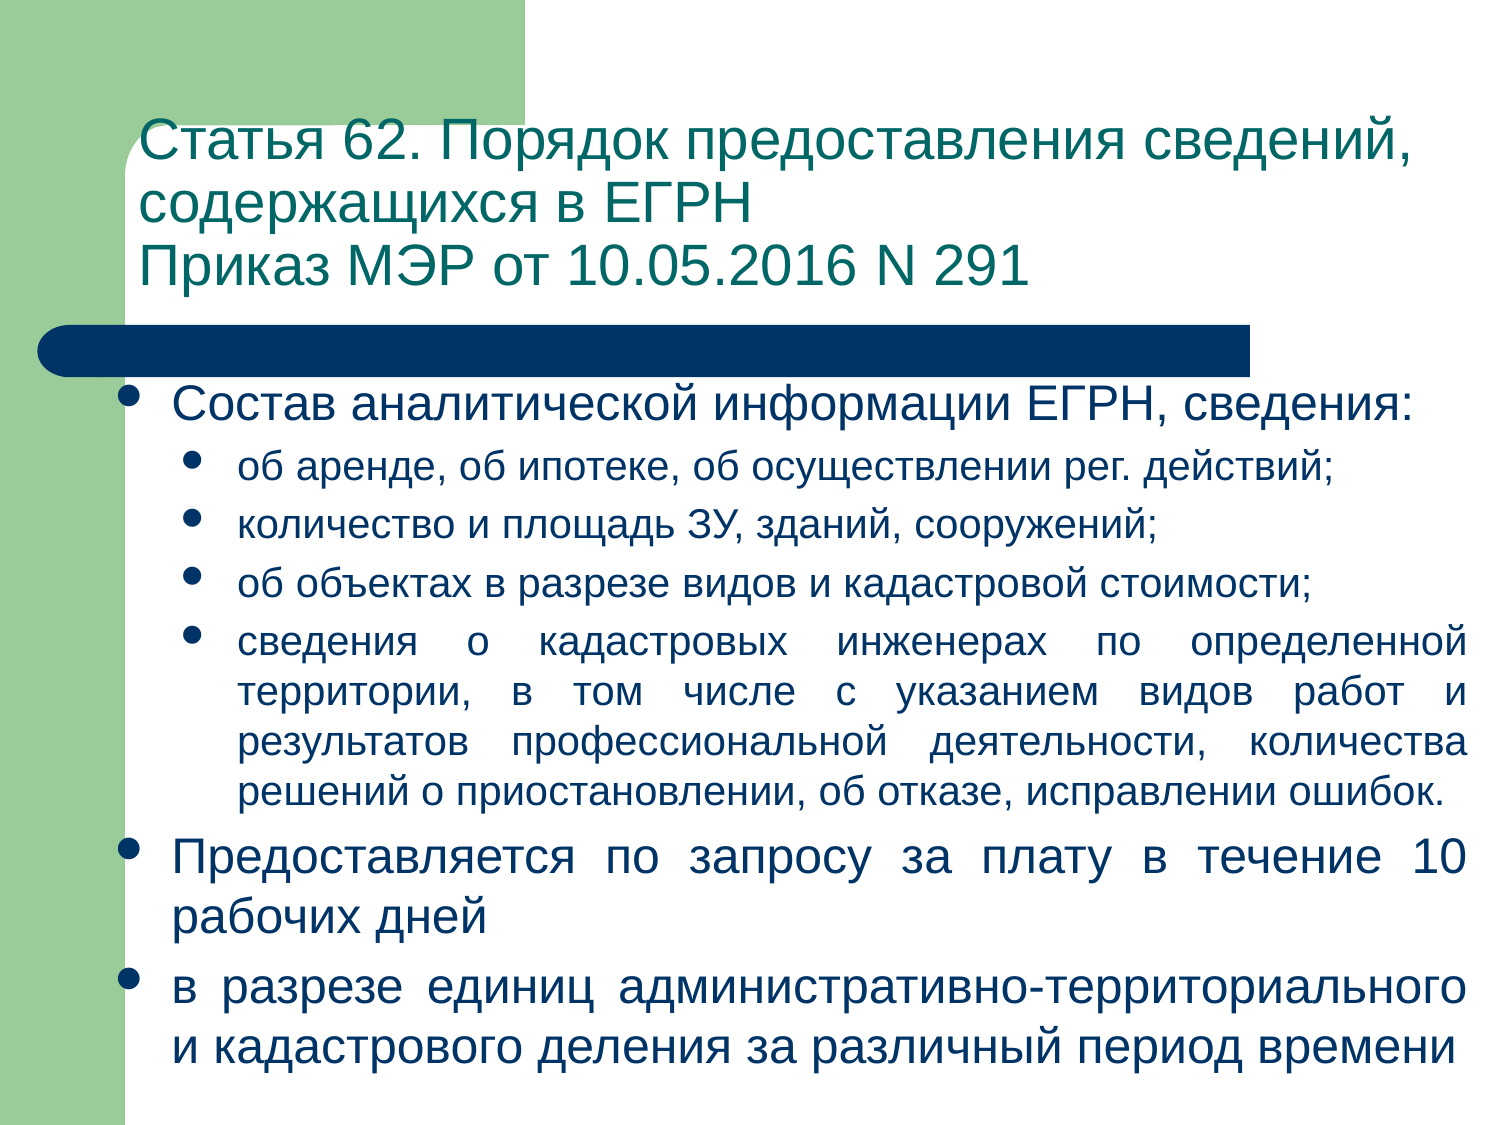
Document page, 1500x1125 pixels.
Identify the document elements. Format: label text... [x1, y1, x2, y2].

text_box Состав аналитической информации ЕГРН, сведения: об аренде, об ипотеке, об осуществлении рег. действий; количество и площадь ЗУ, зданий, сооружений; об объектах в разрезе видов и кадастровой стоимости; сведения о кадастровых инженерах по определенной территории, в том числе с указанием видов работ и результатов профессиональной деятельности, количества решений о приостановлении, об отказе, исправлении ошибок. Предоставляется по запросу за плату в течение 10 рабочих дней в разрезе единиц административно-территориального и кадастрового деления за различный период времени [100, 363, 1483, 1082]
title Статья 62. Порядок предоставления сведений, содержащихся в ЕГРН Приказ МЭР от 10.05.2016 N 291 [123, 101, 1484, 303]
